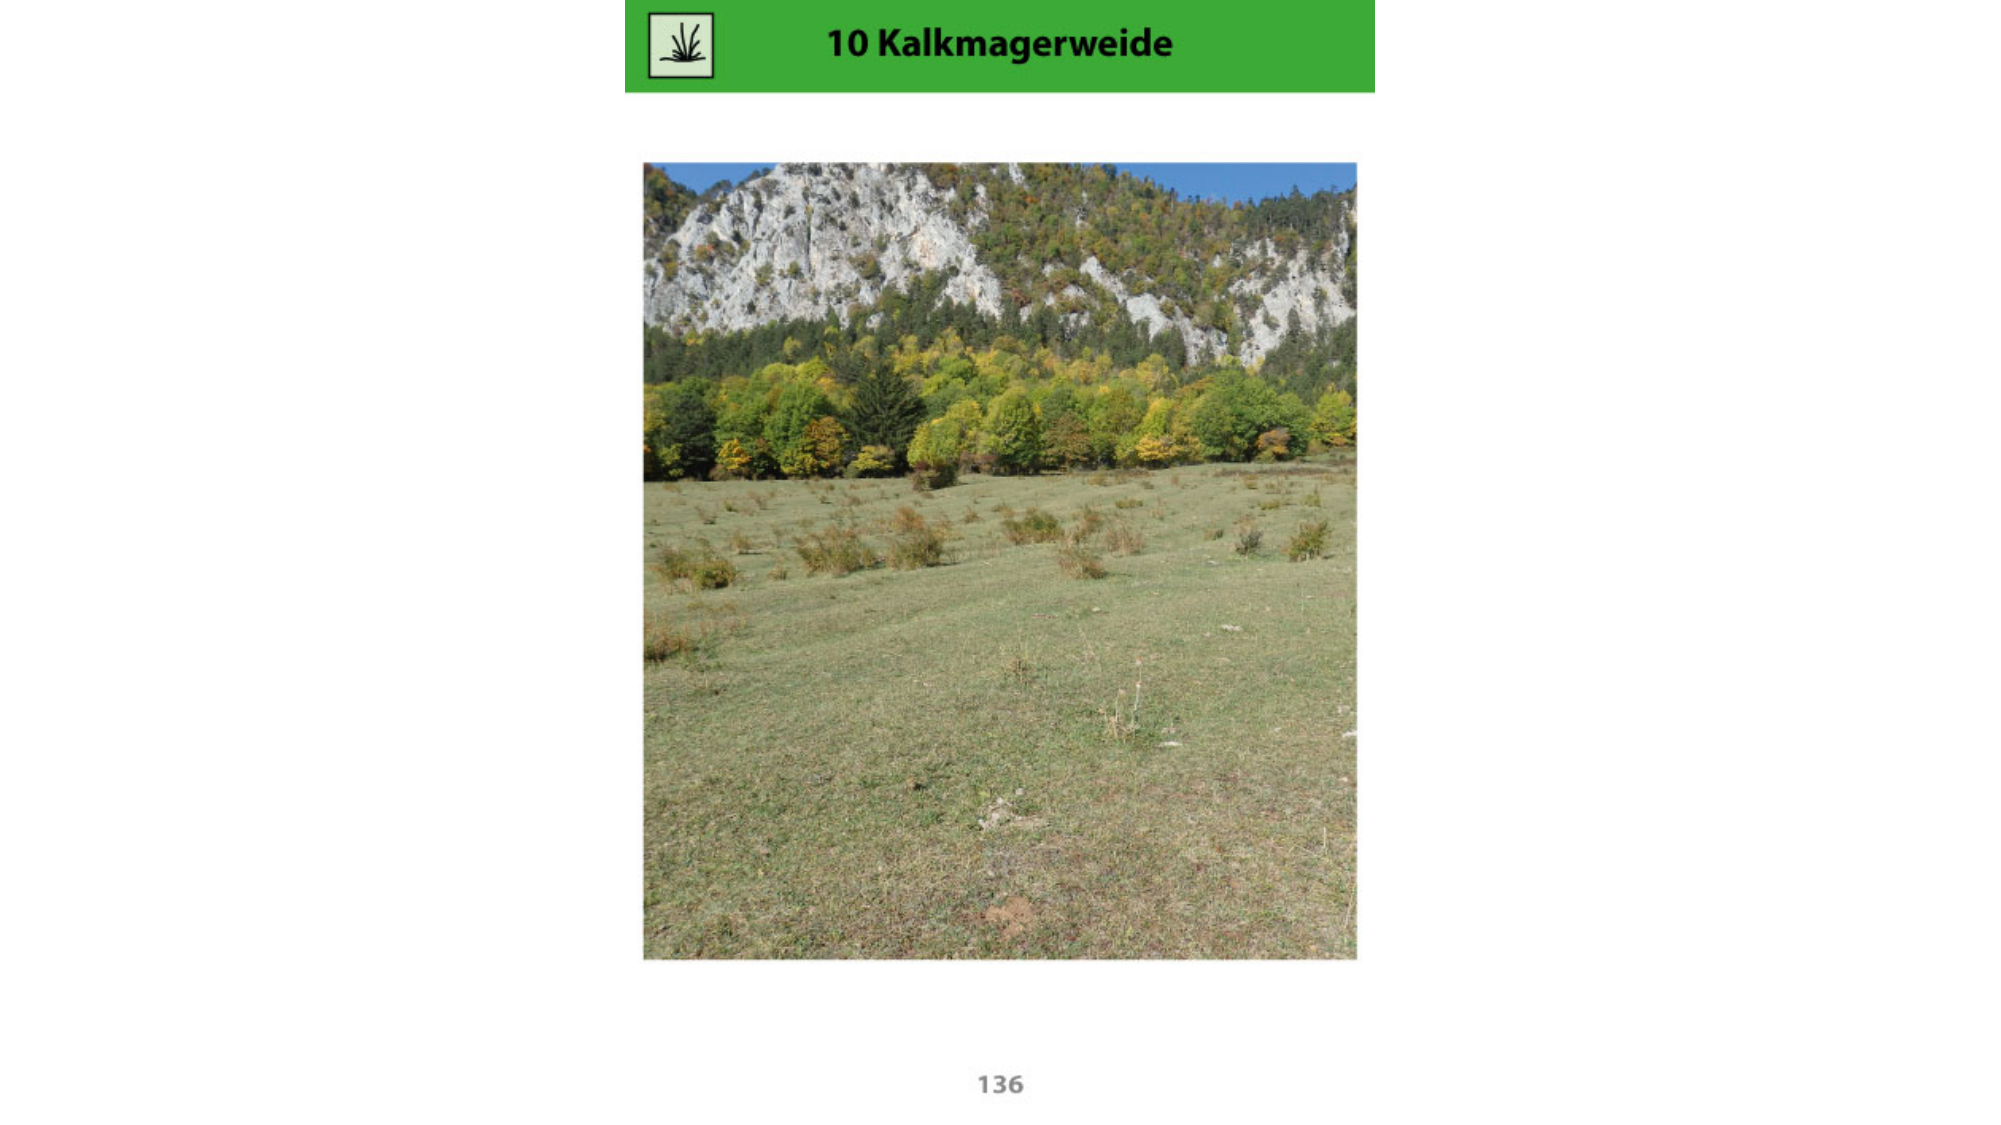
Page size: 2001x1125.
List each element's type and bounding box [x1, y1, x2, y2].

picture [625, 0, 1375, 1125]
